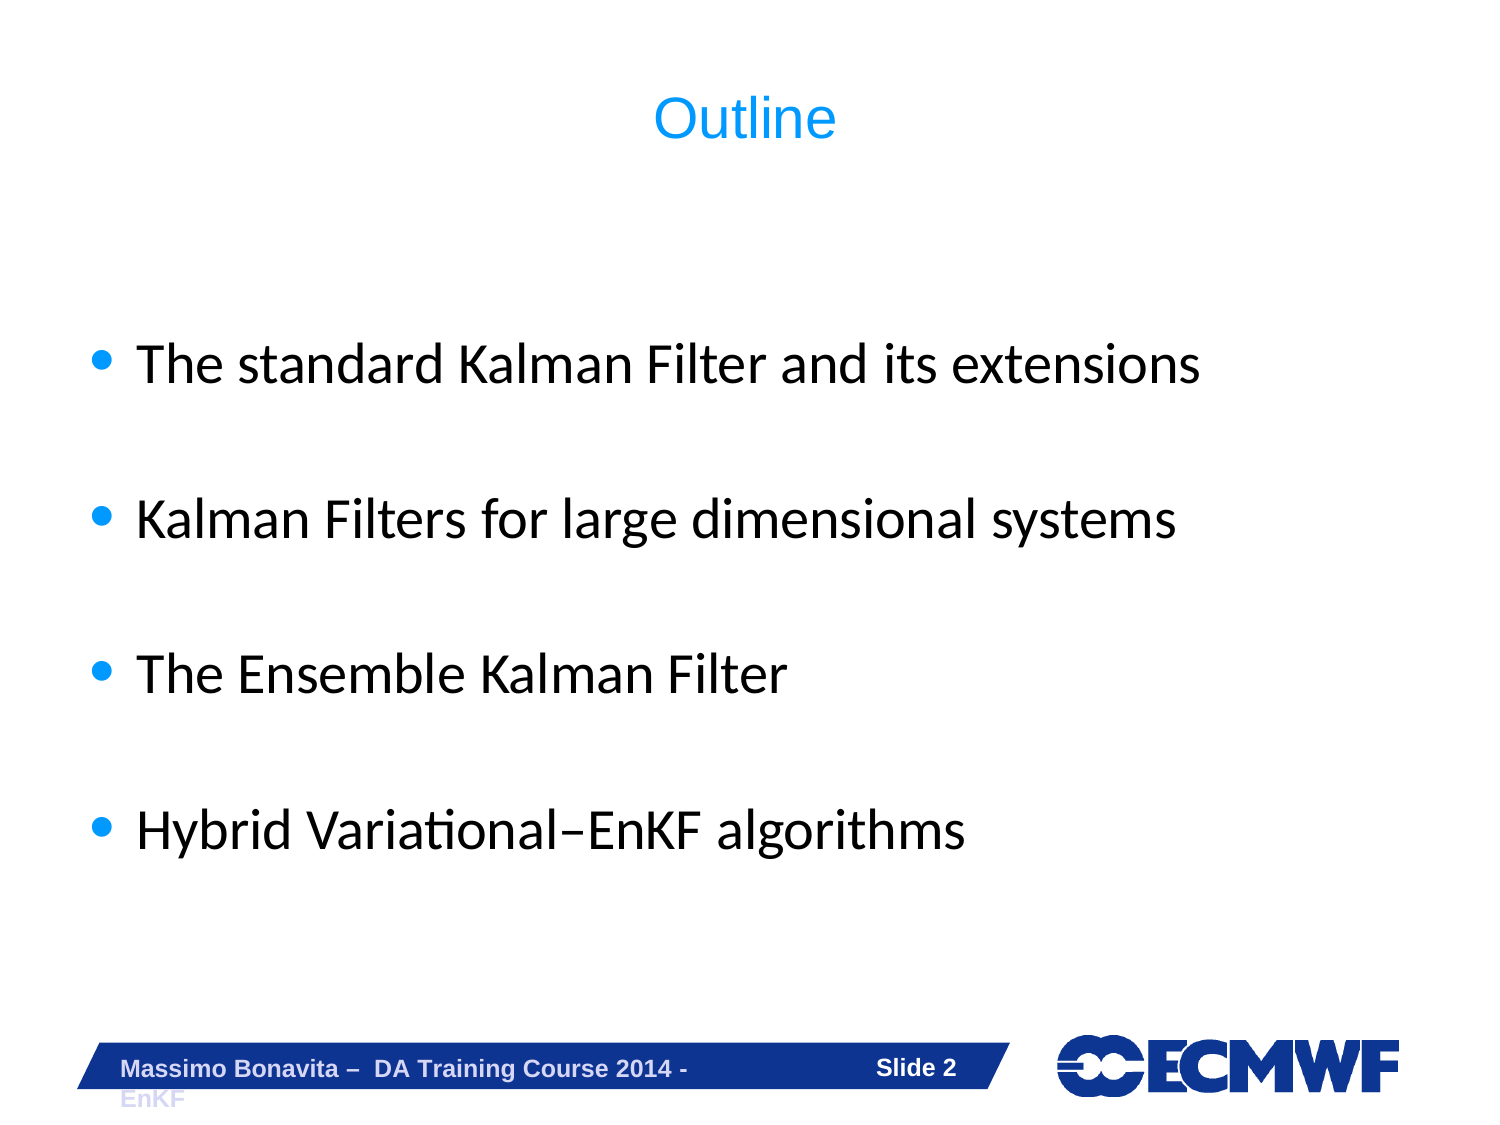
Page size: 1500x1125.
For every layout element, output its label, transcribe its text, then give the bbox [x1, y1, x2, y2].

text_box [1057, 1035, 1399, 1097]
slide_number Slide 10 [873, 1051, 976, 1125]
title Outline [143, 80, 1357, 269]
footer Massimo Bonavita – DA Training Course 2014 - EnKF [118, 1052, 760, 1125]
text_box The standard Kalman Filter and its extensions Kalman Filters for large dimensional systems The Ensemble Kalman Filter Hybrid Variational–EnKF algorithms [87, 324, 1215, 862]
